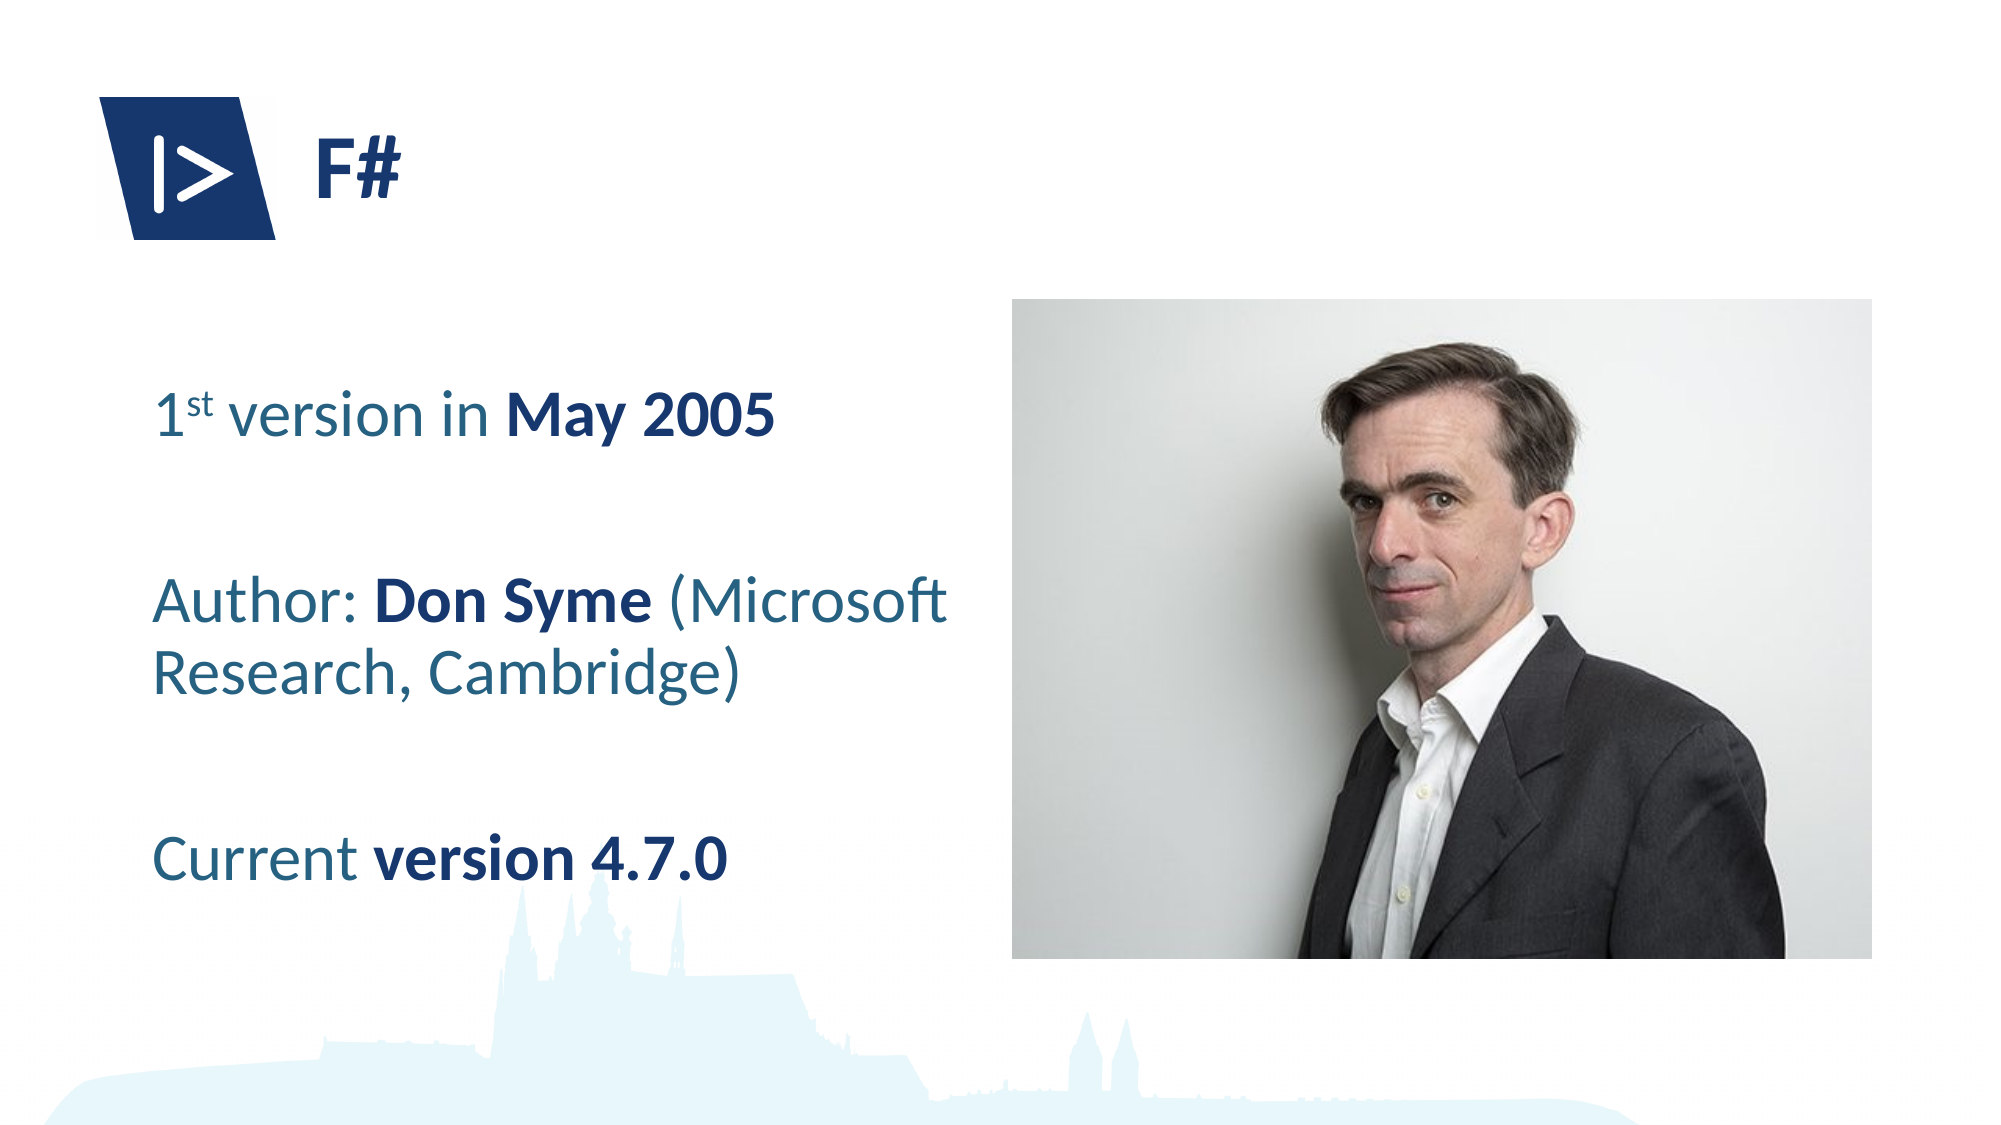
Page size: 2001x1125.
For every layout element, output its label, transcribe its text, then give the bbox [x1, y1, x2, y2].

picture [97, 97, 278, 240]
picture [1012, 299, 1872, 959]
list 1st version in May 2005 Author: Don Syme (Microsoft Research, Cambridge) Current version 4.7.0 [137, 299, 988, 1014]
title F# [299, 59, 1863, 278]
